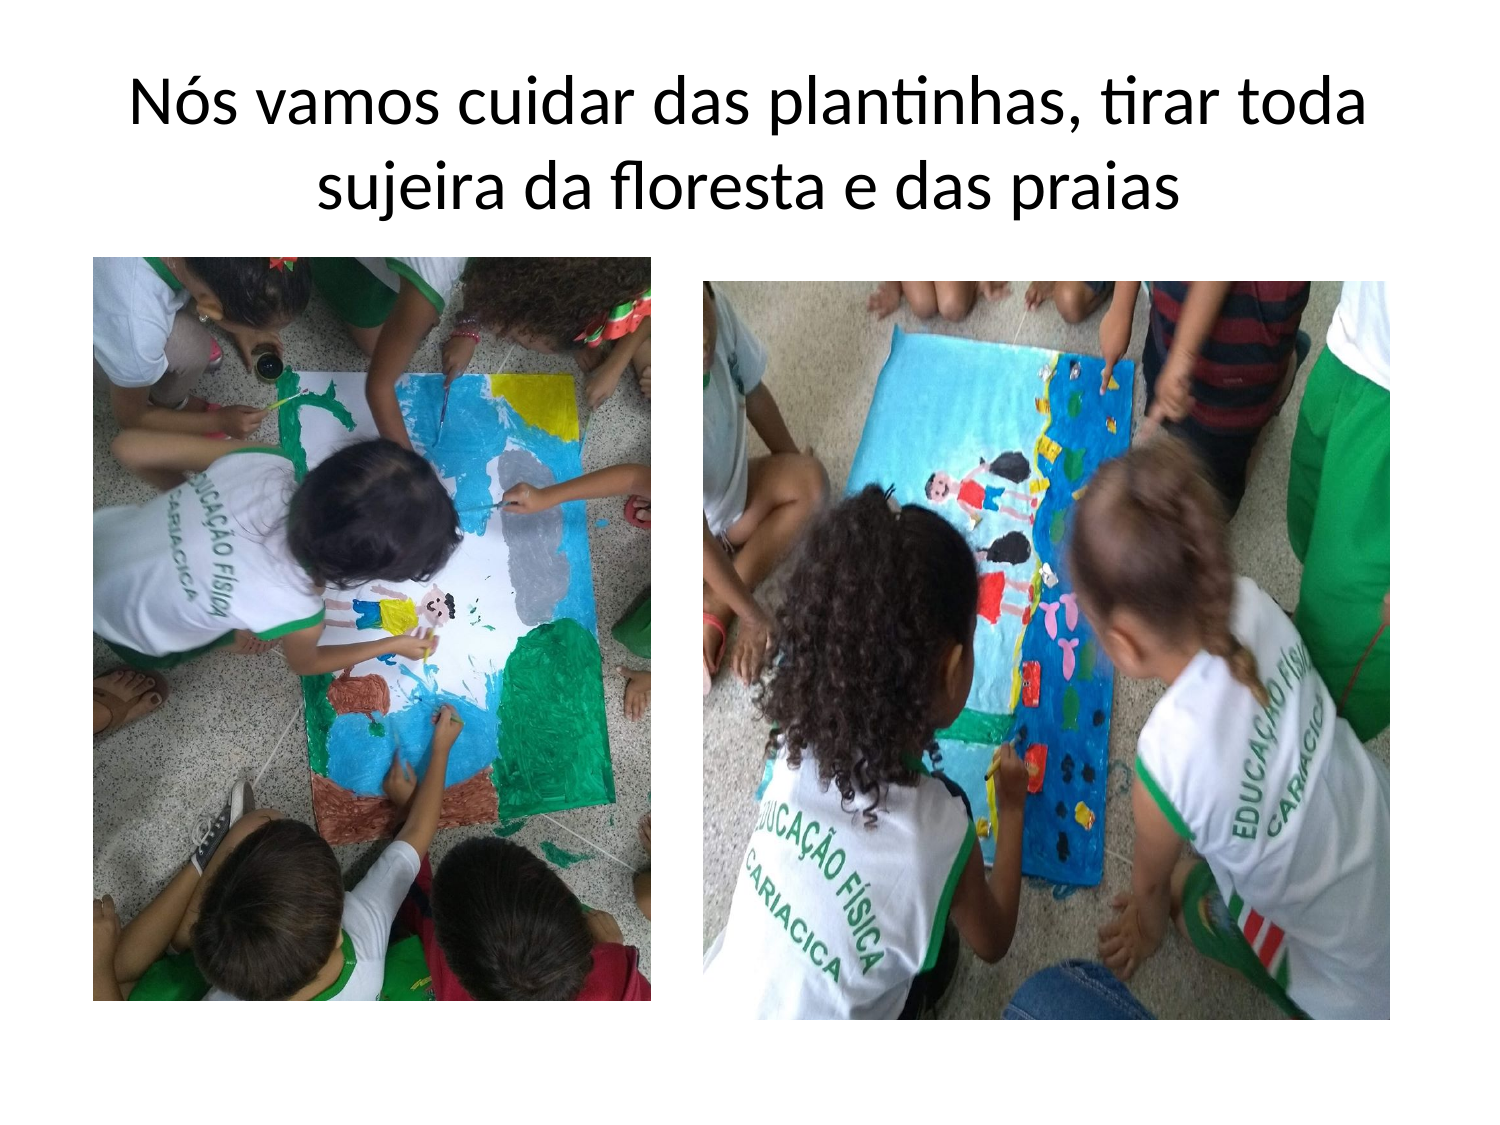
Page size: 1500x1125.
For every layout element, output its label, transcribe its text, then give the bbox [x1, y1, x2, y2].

title Nós vamos cuidar das plantinhas, tirar toda sujeira da floresta e das praias [75, 45, 1425, 233]
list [93, 257, 651, 1001]
picture [702, 280, 1390, 1020]
